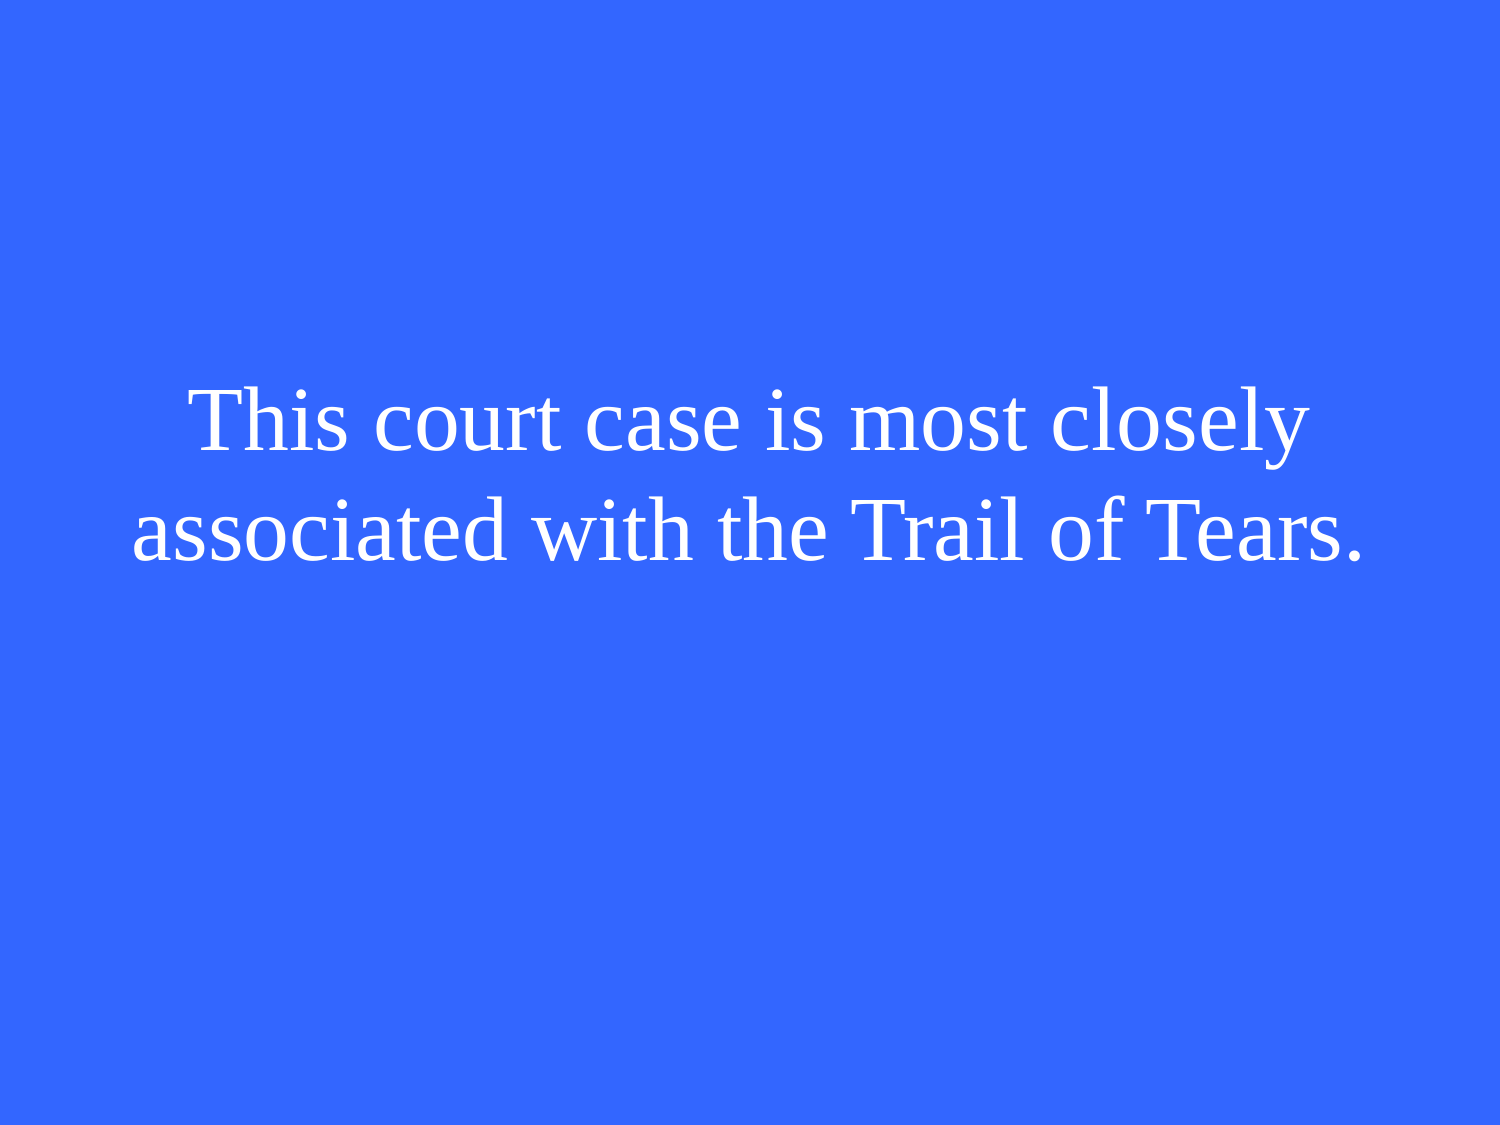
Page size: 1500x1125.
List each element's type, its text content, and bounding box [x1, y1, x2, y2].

title This court case is most closely associated with the Trail of Tears. [112, 374, 1388, 563]
